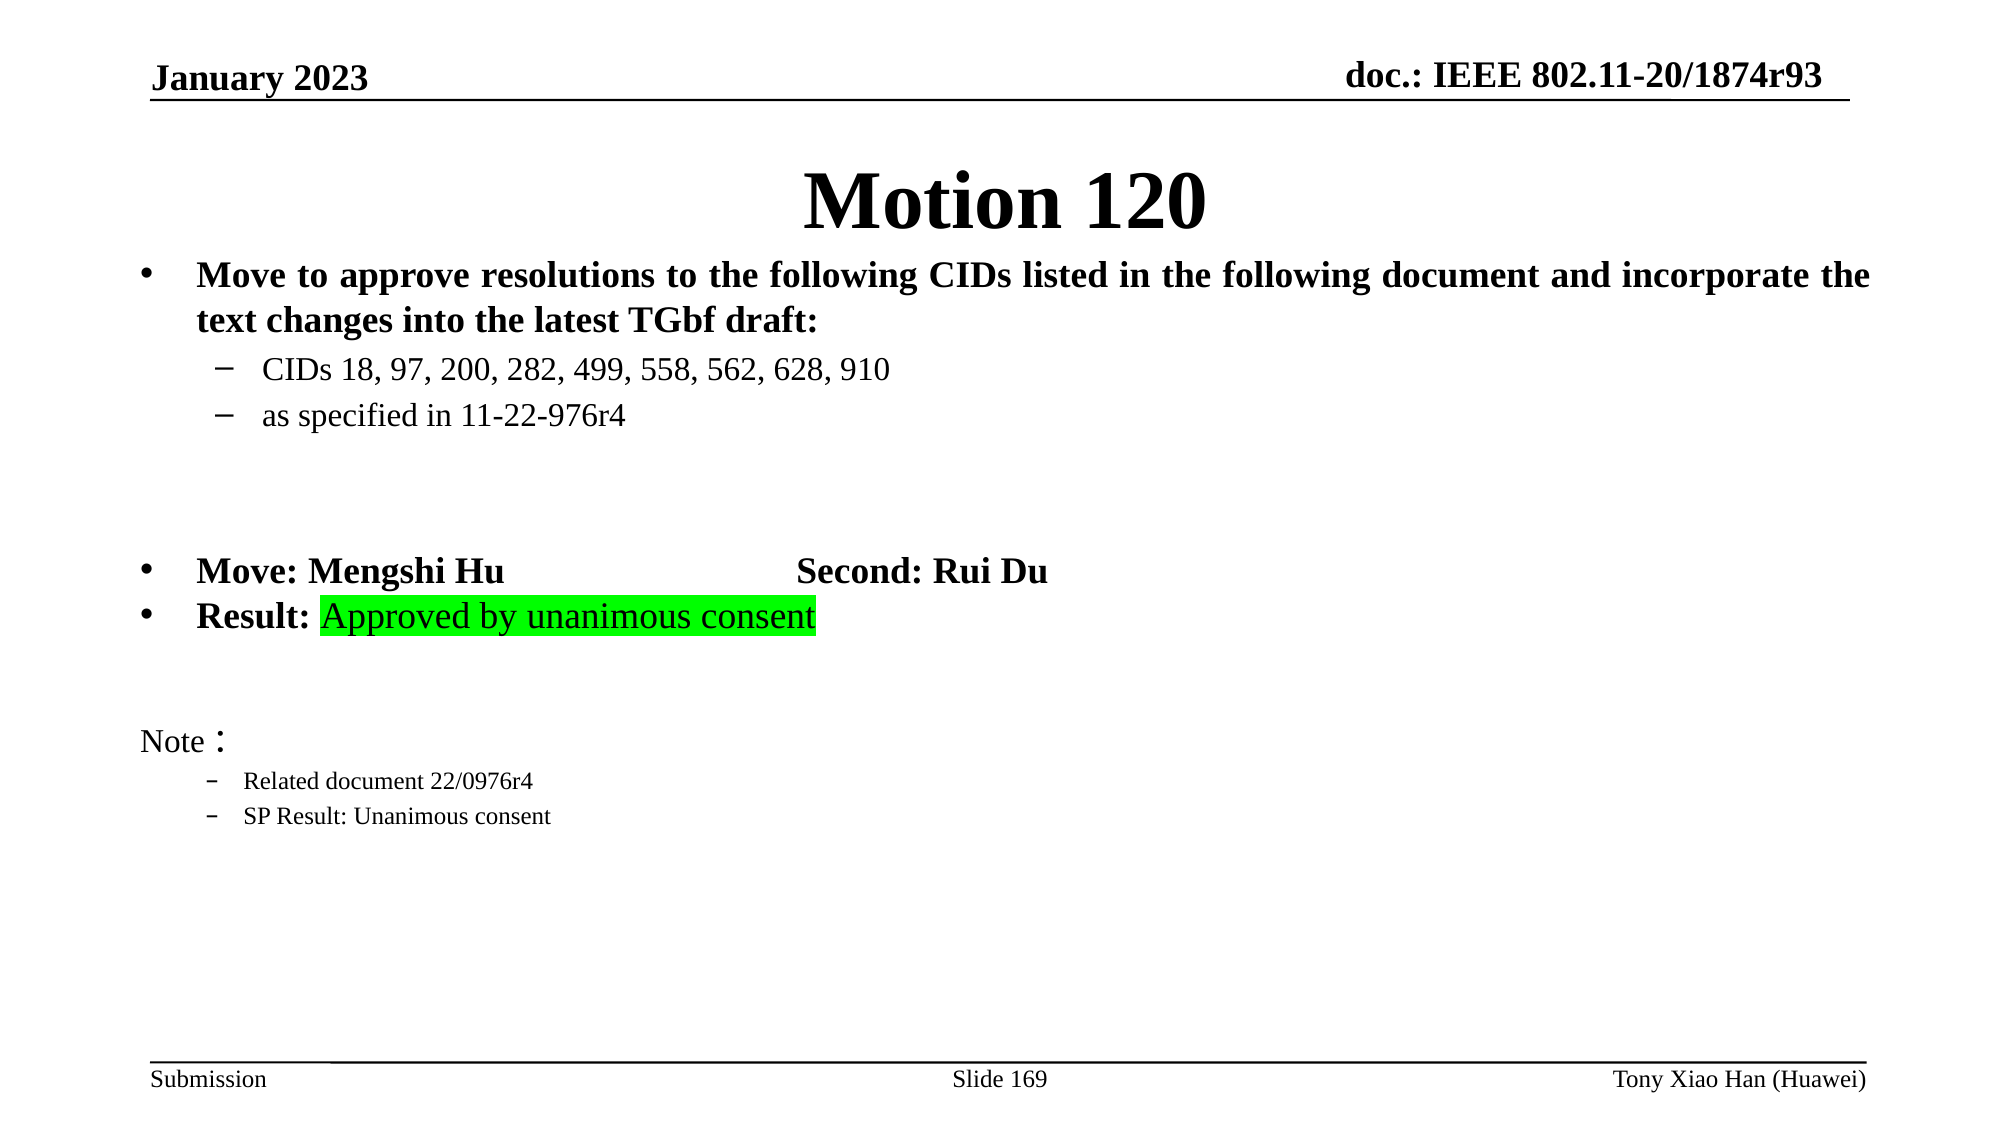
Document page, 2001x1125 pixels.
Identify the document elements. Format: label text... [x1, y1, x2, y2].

text_box Motion 120 [368, 137, 1644, 212]
text_box Move to approve resolutions to the following CIDs listed in the following document and incorporate the text changes into the latest TGbf draft: CIDs 18, 97, 200, 282, 499, 558, 562, 628, 910 as specified in 11-22-976r4 Move: Mengshi Hu Second: Rui Du Result: Approved by unanimous consent Note： Related document 22/0976r4 SP Result: Unanimous consent [125, 212, 1888, 900]
